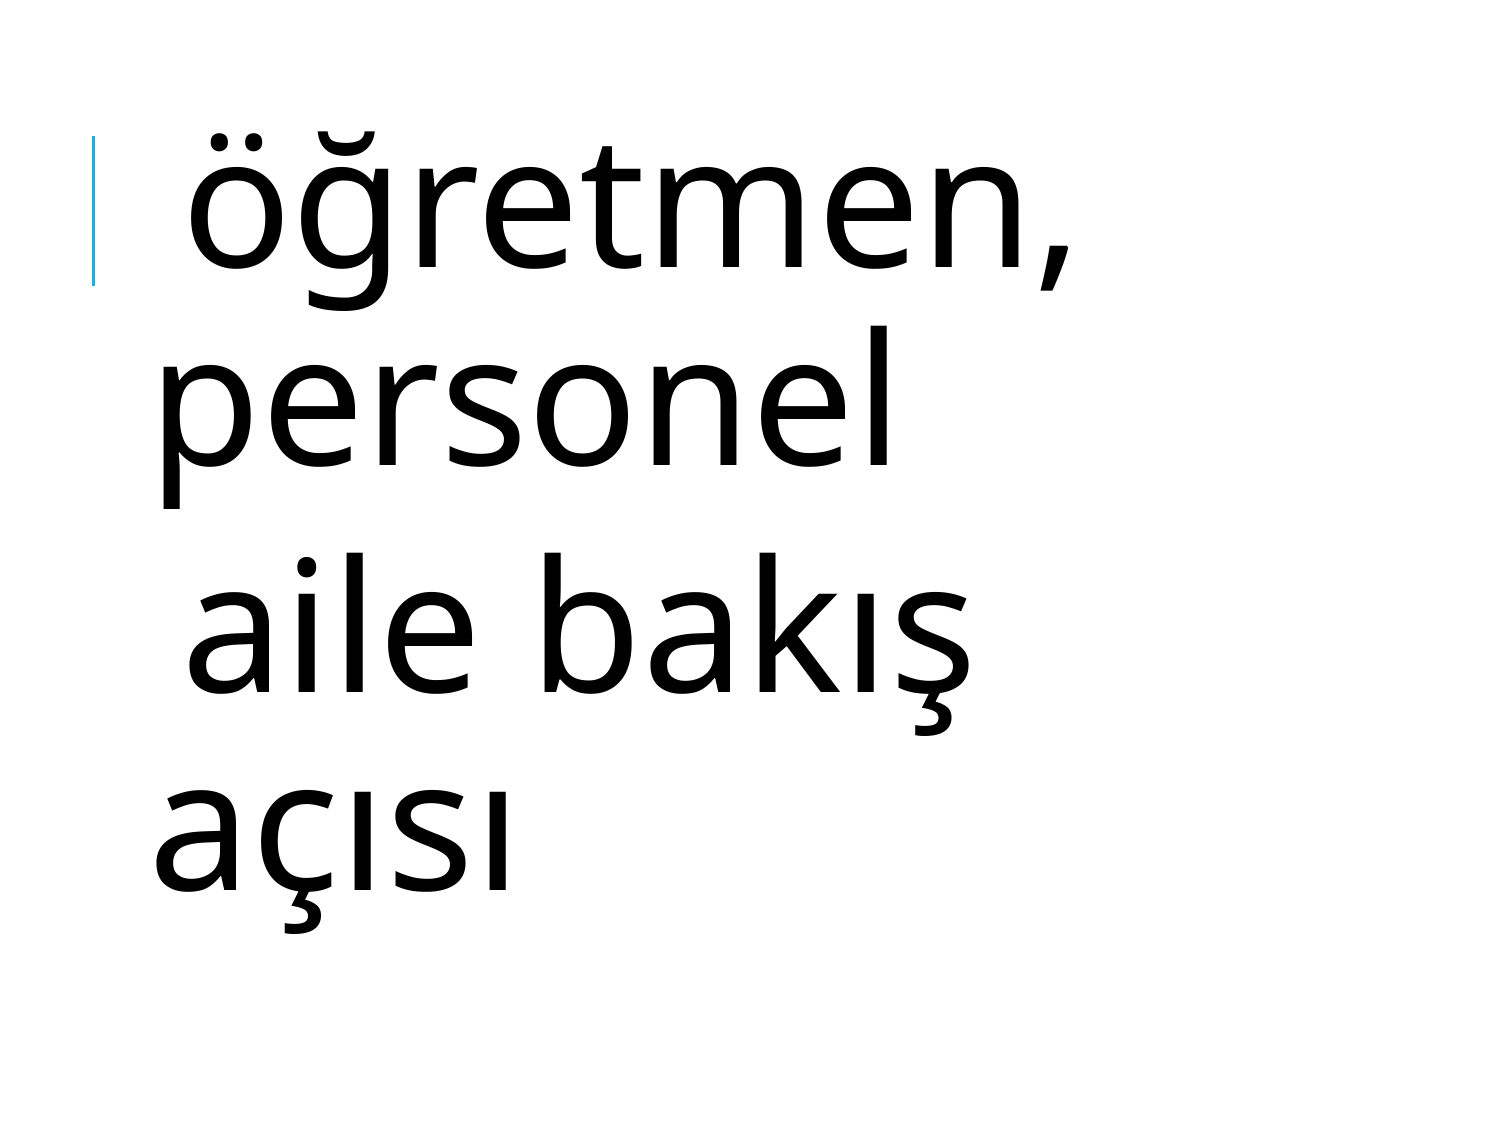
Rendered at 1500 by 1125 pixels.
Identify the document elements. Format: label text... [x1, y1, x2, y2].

list öğretmen, personel aile bakış açısı [126, 101, 1322, 1035]
